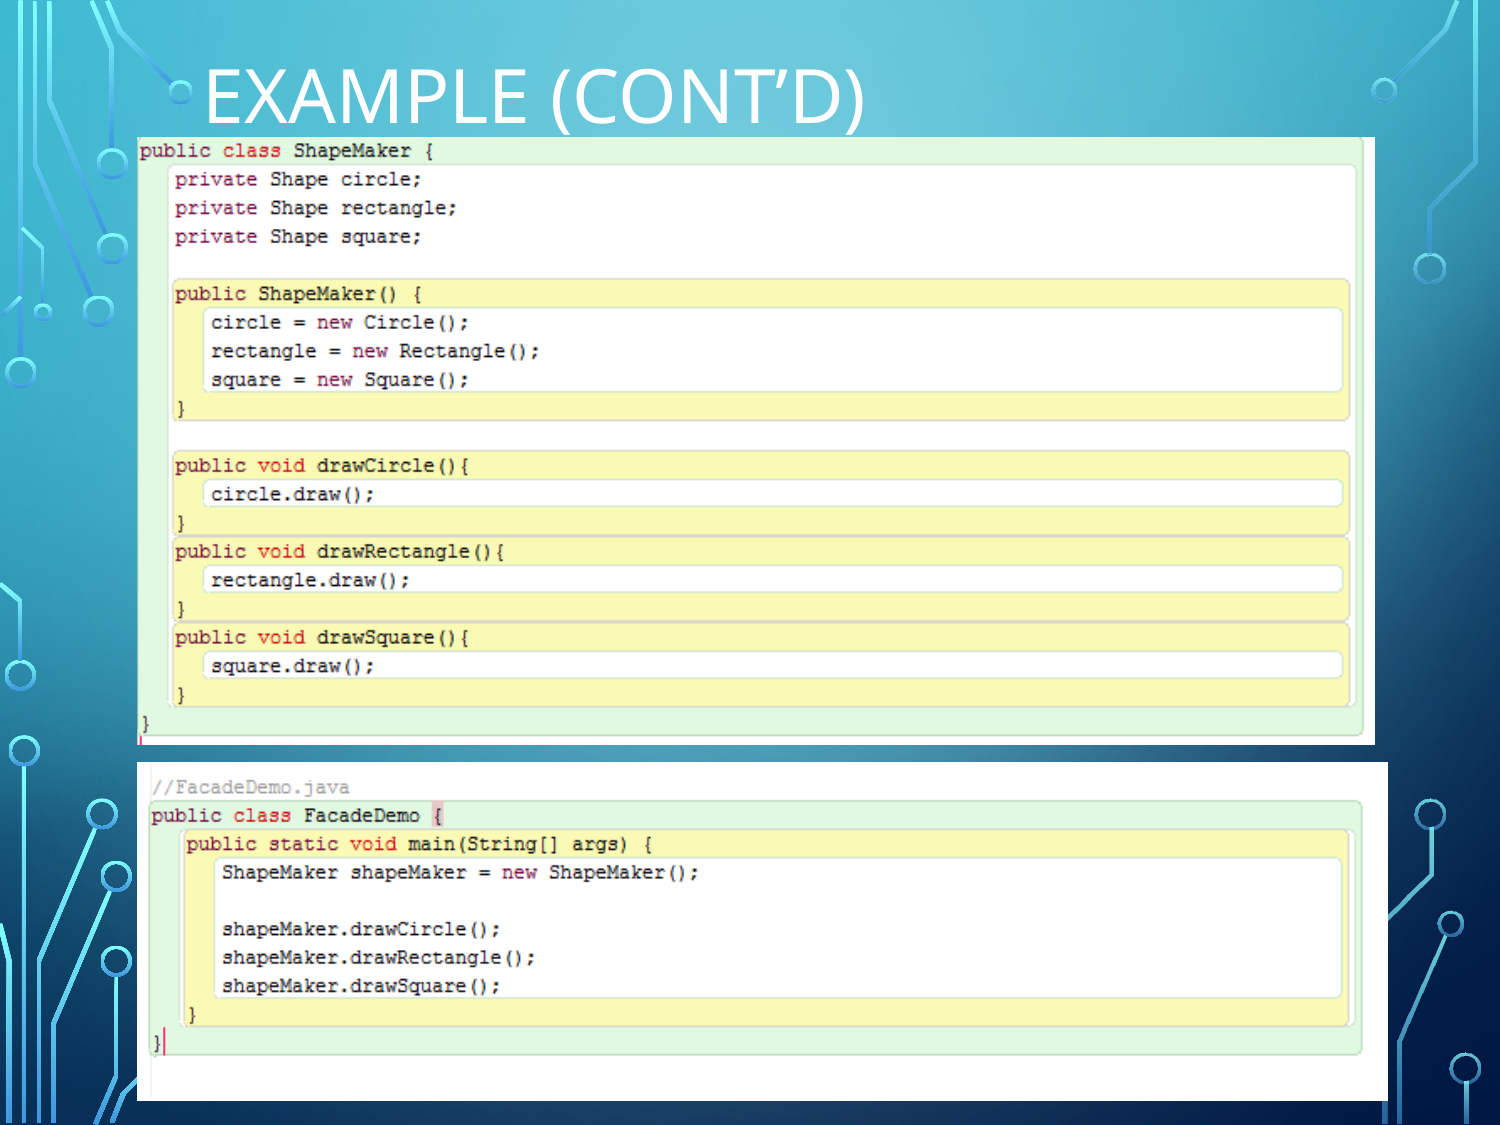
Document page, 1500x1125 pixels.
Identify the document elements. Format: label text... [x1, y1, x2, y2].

title Example (cont’d) [187, 0, 1407, 221]
picture [137, 762, 1388, 1102]
picture [137, 137, 1376, 746]
